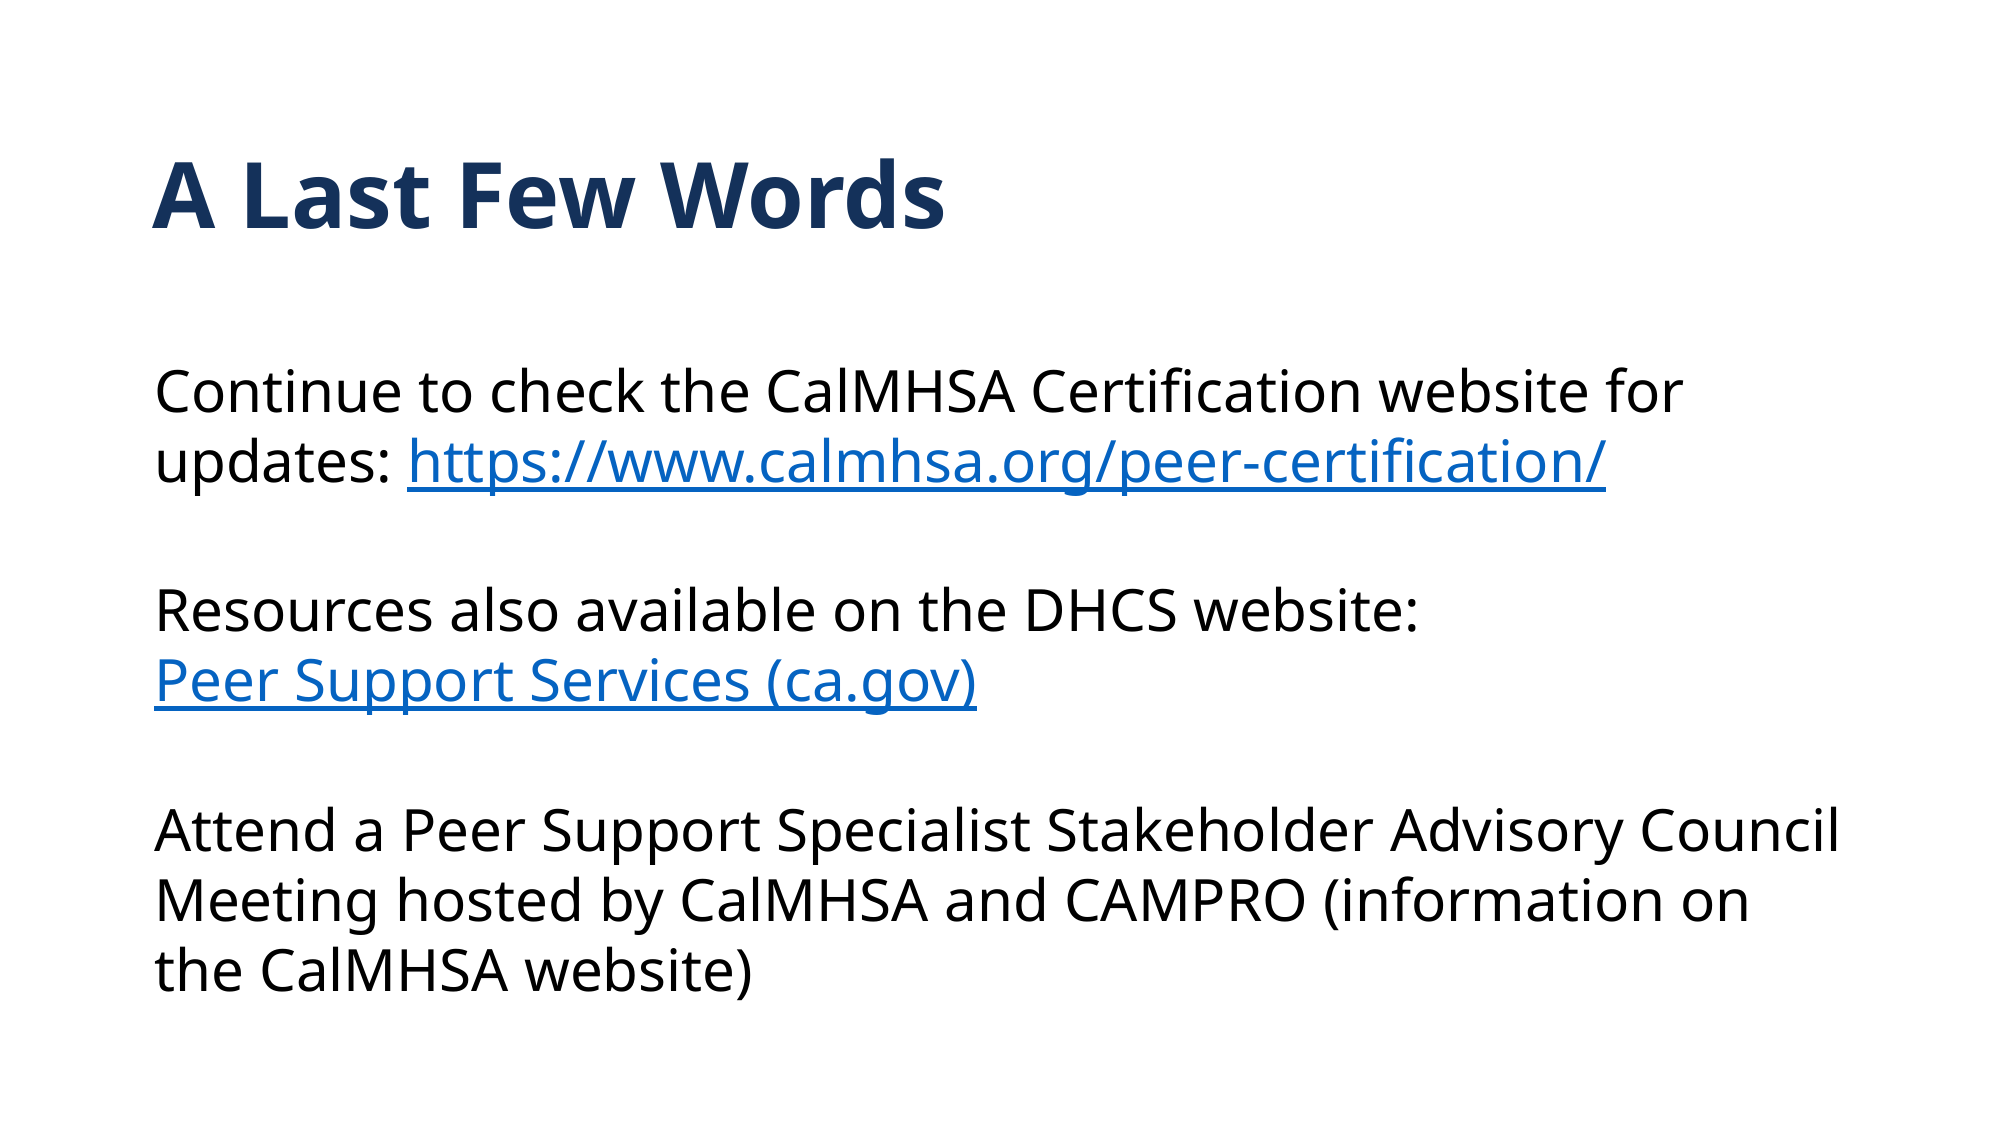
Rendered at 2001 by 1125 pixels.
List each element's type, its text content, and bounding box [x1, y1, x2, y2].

title A Last Few Words [137, 90, 1863, 308]
list Continue to check the CalMHSA Certification website for updates: https://www.calmhsa.org/peer-certification/ Resources also available on the DHCS website: Peer Support Services (ca.gov) Attend a Peer Support Specialist Stakeholder Advisory Council Meeting hosted by CalMHSA and CAMPRO (information on the CalMHSA website) [139, 346, 1865, 1061]
